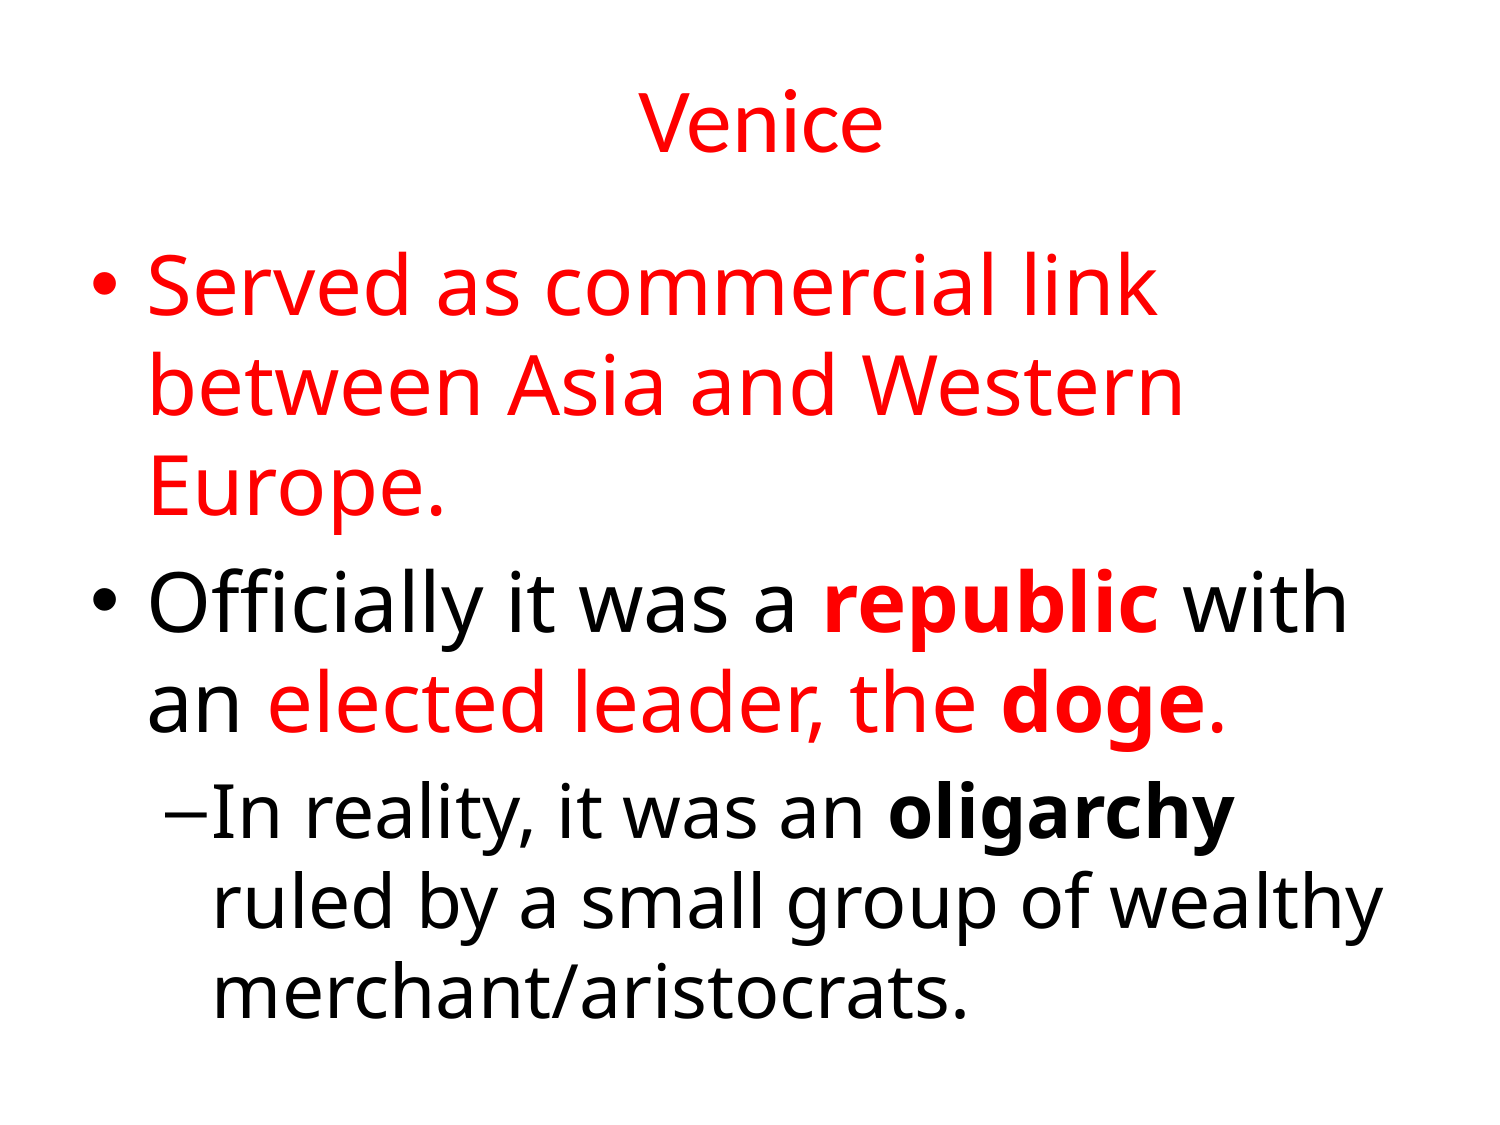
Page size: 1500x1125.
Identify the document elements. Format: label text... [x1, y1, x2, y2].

title Venice [87, 45, 1438, 188]
list Served as commercial link between Asia and Western Europe. Officially it was a republic with an elected leader, the doge. In reality, it was an oligarchy ruled by a small group of wealthy merchant/aristocrats. [75, 224, 1450, 1055]
